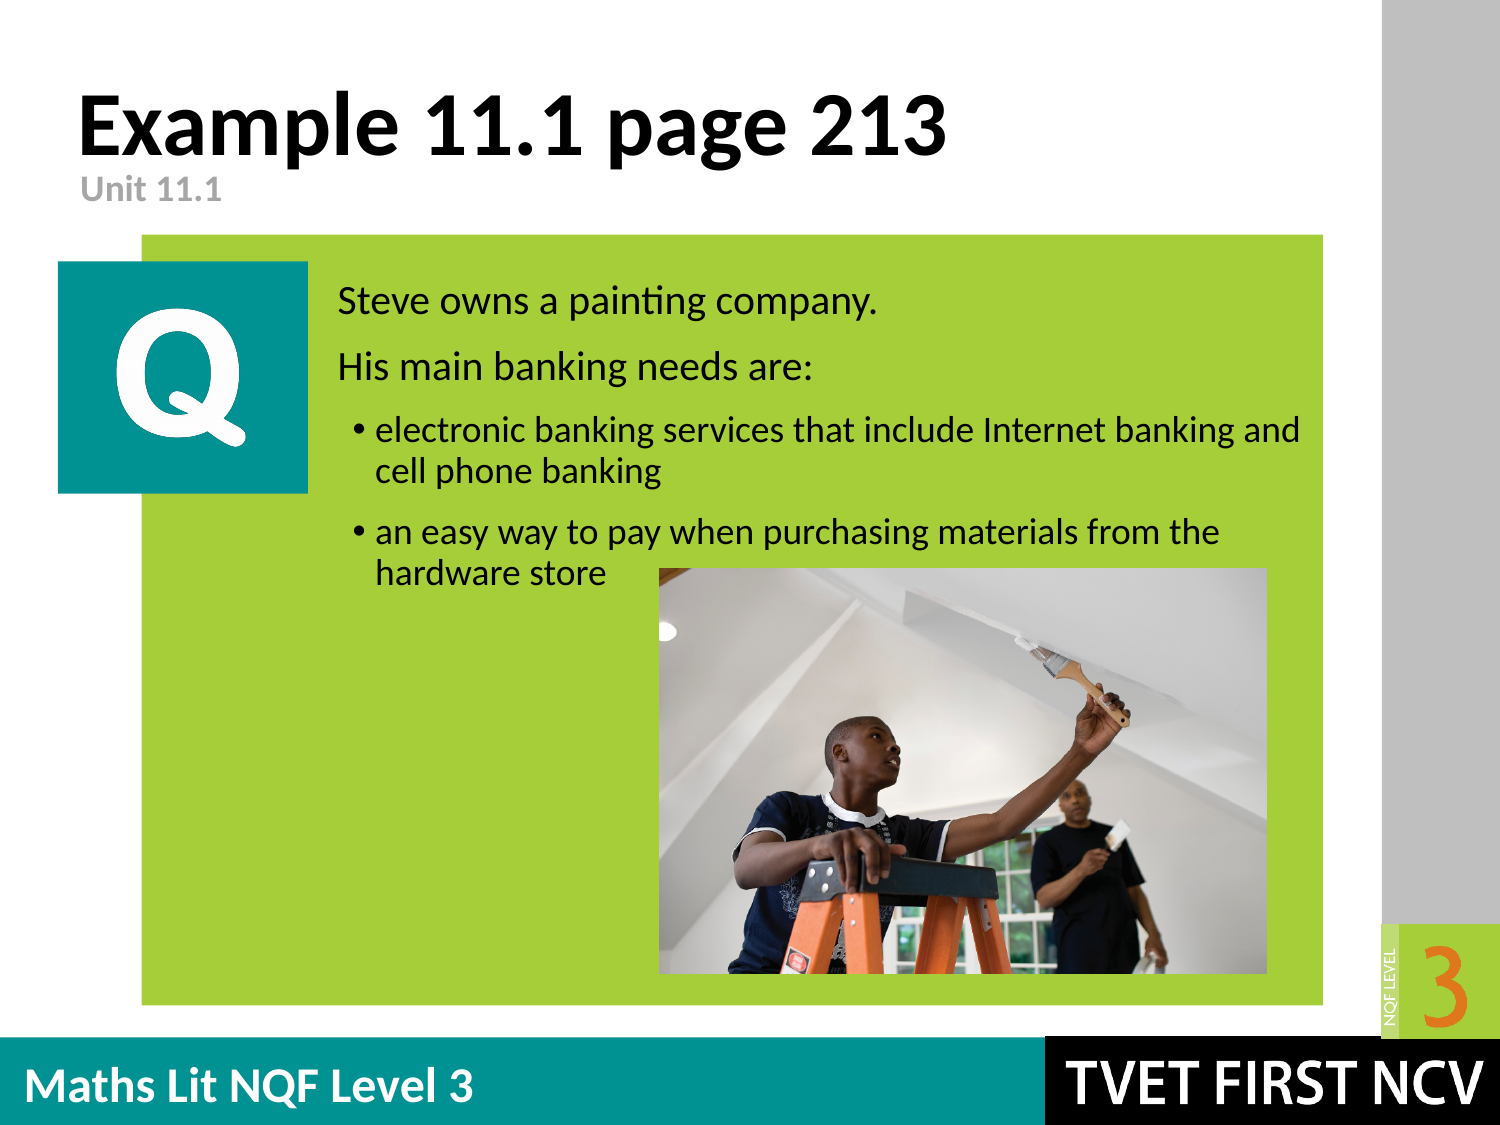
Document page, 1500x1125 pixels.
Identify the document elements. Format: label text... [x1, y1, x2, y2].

picture [1065, 1050, 1484, 1120]
picture [659, 568, 1268, 974]
list Unit 11.1 [65, 161, 1363, 212]
text_box [57, 260, 309, 495]
list Steve owns a painting company. His main banking needs are: electronic banking services that include Internet banking and cell phone banking an easy way to pay when purchasing materials from the hardware store [322, 271, 1323, 1006]
picture [102, 295, 264, 462]
title Example 11.1 page 213 [62, 68, 1360, 187]
picture [1381, 924, 1500, 1039]
text_box [141, 234, 1324, 1006]
